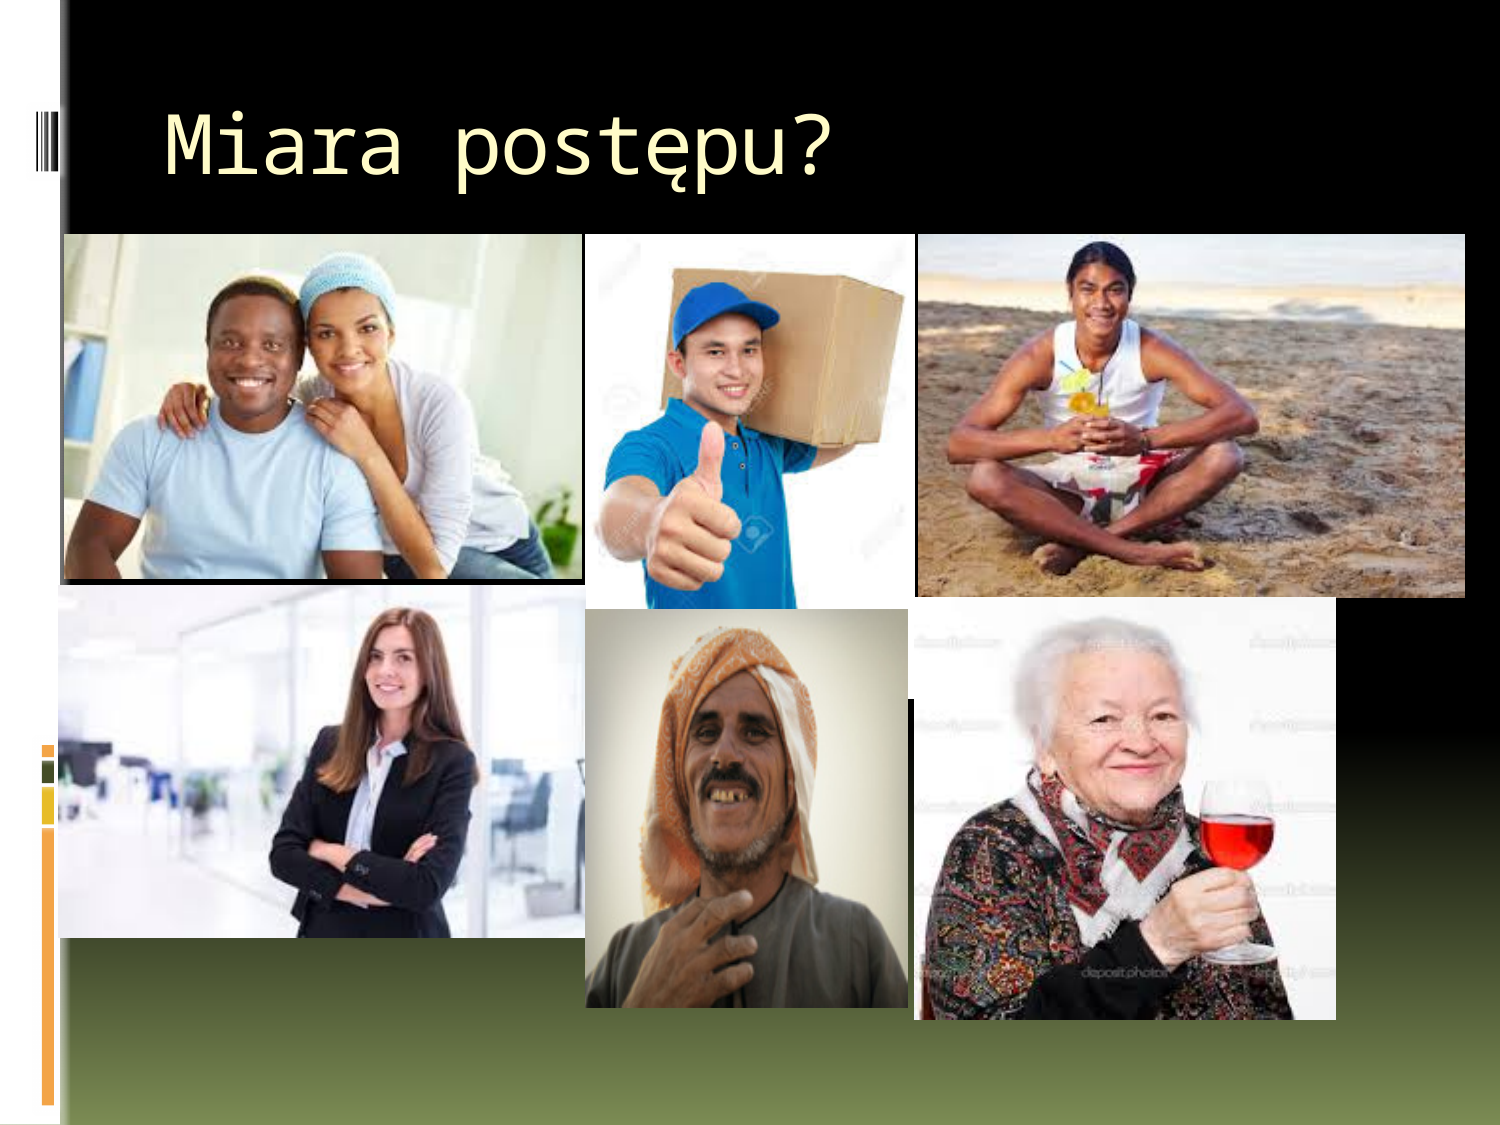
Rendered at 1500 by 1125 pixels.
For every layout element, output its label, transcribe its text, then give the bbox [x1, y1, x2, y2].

picture [918, 233, 1466, 599]
picture [913, 597, 1337, 1020]
picture [58, 585, 587, 938]
title Miara postępu? [150, 83, 1425, 225]
picture [585, 608, 906, 1009]
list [585, 233, 910, 600]
picture [63, 233, 578, 578]
